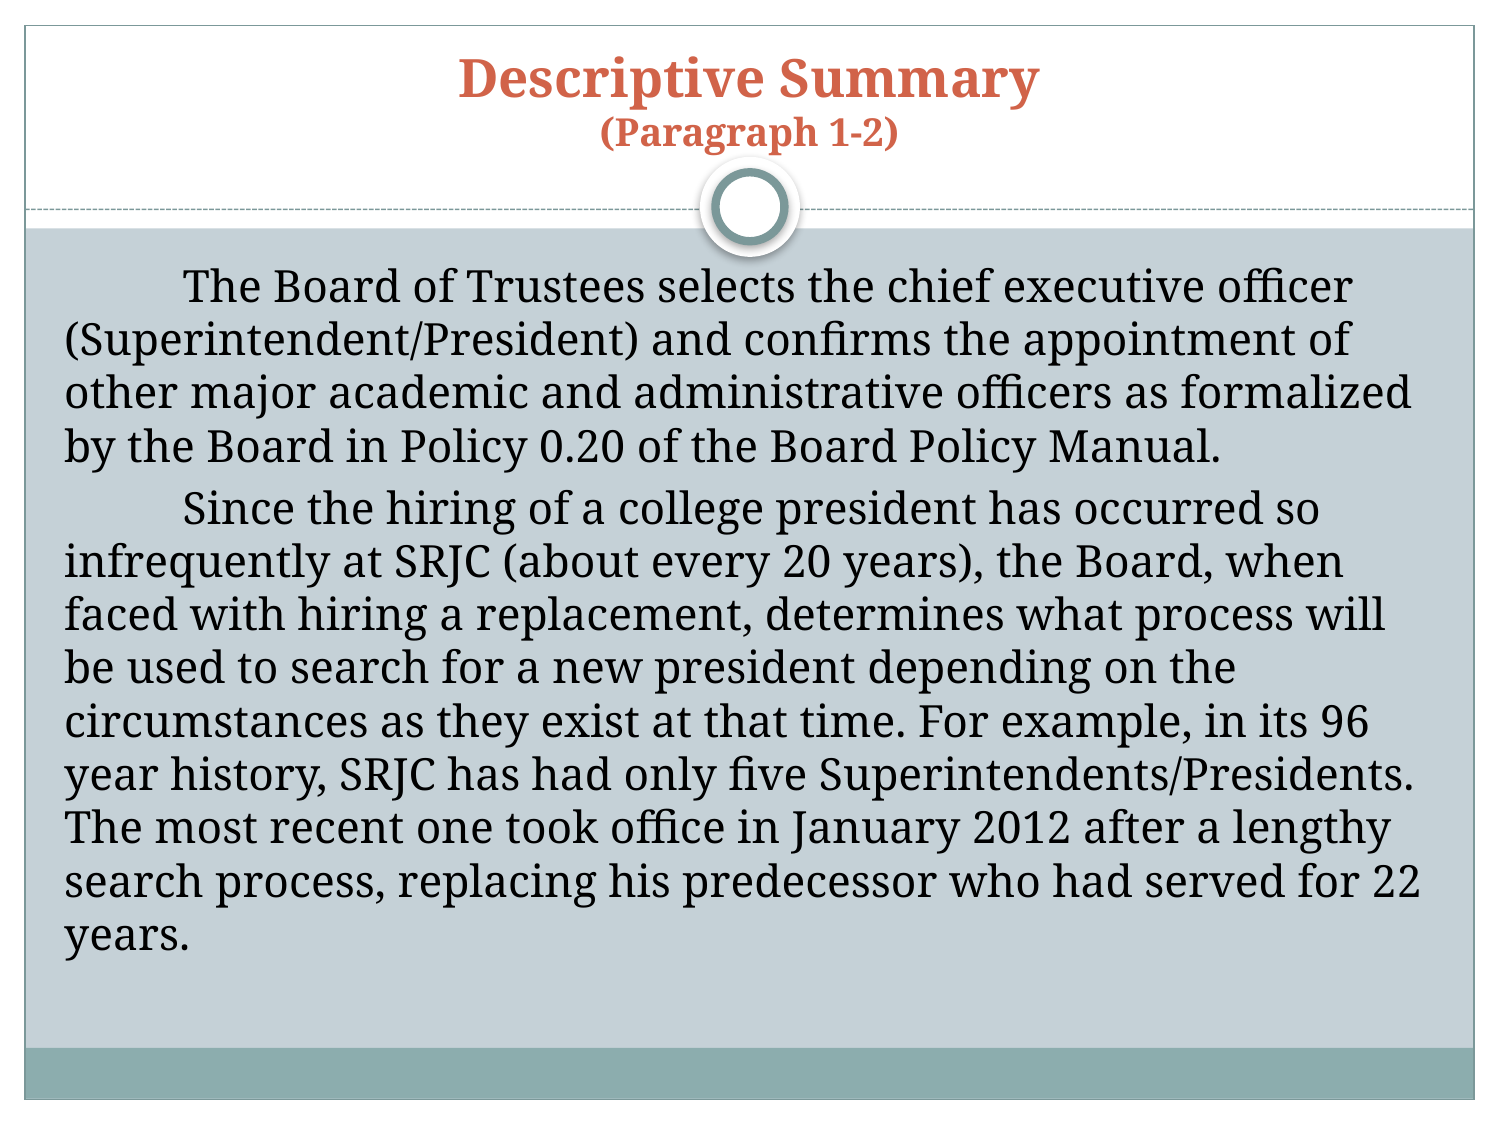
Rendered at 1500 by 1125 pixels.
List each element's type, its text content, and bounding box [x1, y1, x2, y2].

list The Board of Trustees selects the chief executive officer (Superintendent/President) and confirms the appointment of other major academic and administrative officers as formalized by the Board in Policy 0.20 of the Board Policy Manual. Since the hiring of a college president has occurred so infrequently at SRJC (about every 20 years), the Board, when faced with hiring a replacement, determines what process will be used to search for a new president depending on the circumstances as they exist at that time. For example, in its 96 year history, SRJC has had only five Superintendents/Presidents. The most recent one took office in January 2012 after a lengthy search process, replacing his predecessor who had served for 22 years. [49, 250, 1445, 1001]
title Descriptive Summary (Paragraph 1-2) [49, 37, 1450, 162]
